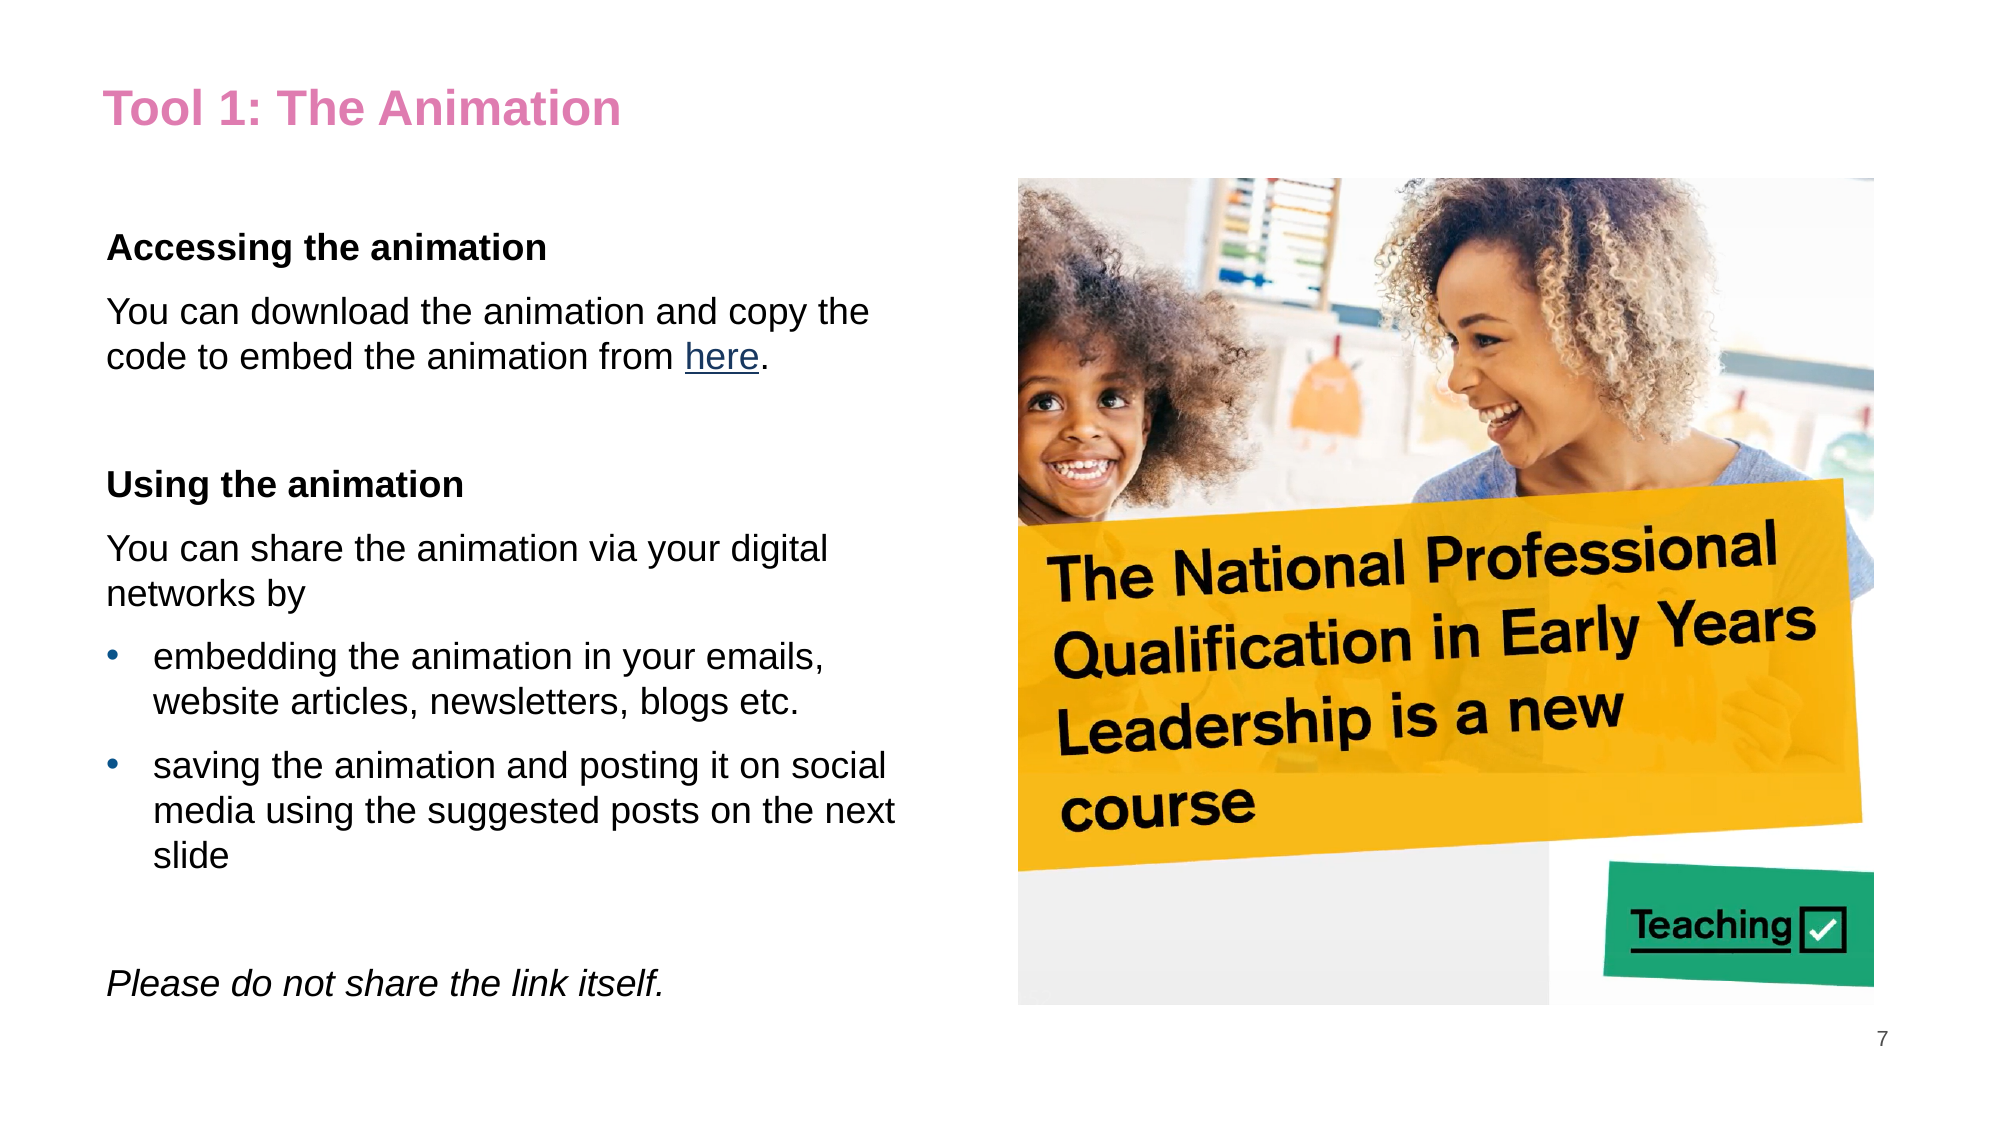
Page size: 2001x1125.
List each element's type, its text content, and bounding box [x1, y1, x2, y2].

title Tool 1: The Animation [102, 82, 1901, 167]
picture [1018, 178, 1875, 1006]
list Accessing the animation You can download the animation and copy the code to embed the animation from here. Using the animation You can share the animation via your digital networks by embedding the animation in your emails, website articles, newsletters, blogs etc. saving the animation and posting it on social media using the suggested posts on the next slide Please do not share the link itself. [106, 223, 906, 994]
slide_number 7 [1780, 1017, 1904, 1078]
